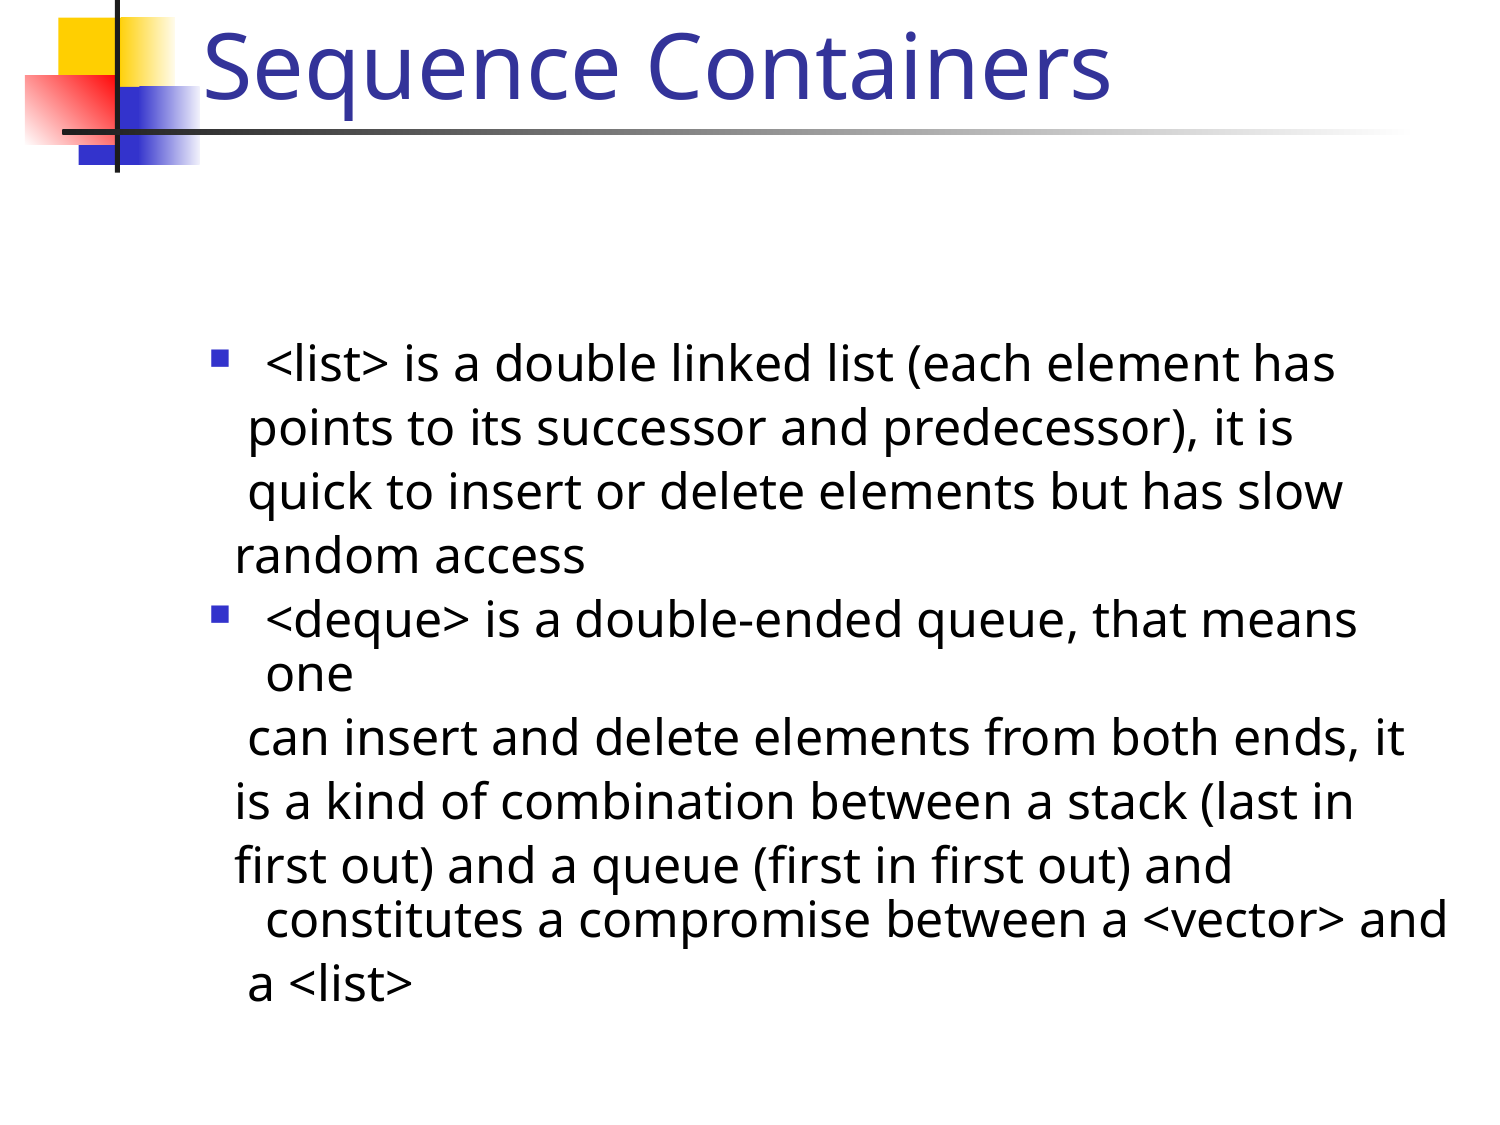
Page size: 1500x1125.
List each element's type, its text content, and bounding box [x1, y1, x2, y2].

list <list> is a double linked list (each element has points to its successor and predecessor), it is quick to insert or delete elements but has slow random access <deque> is a double-ended queue, that means one can insert and delete elements from both ends, it is a kind of combination between a stack (last in first out) and a queue (first in first out) and constitutes a compromise between a <vector> and a <list> [193, 331, 1469, 1006]
title Sequence Containers [187, 0, 1466, 125]
